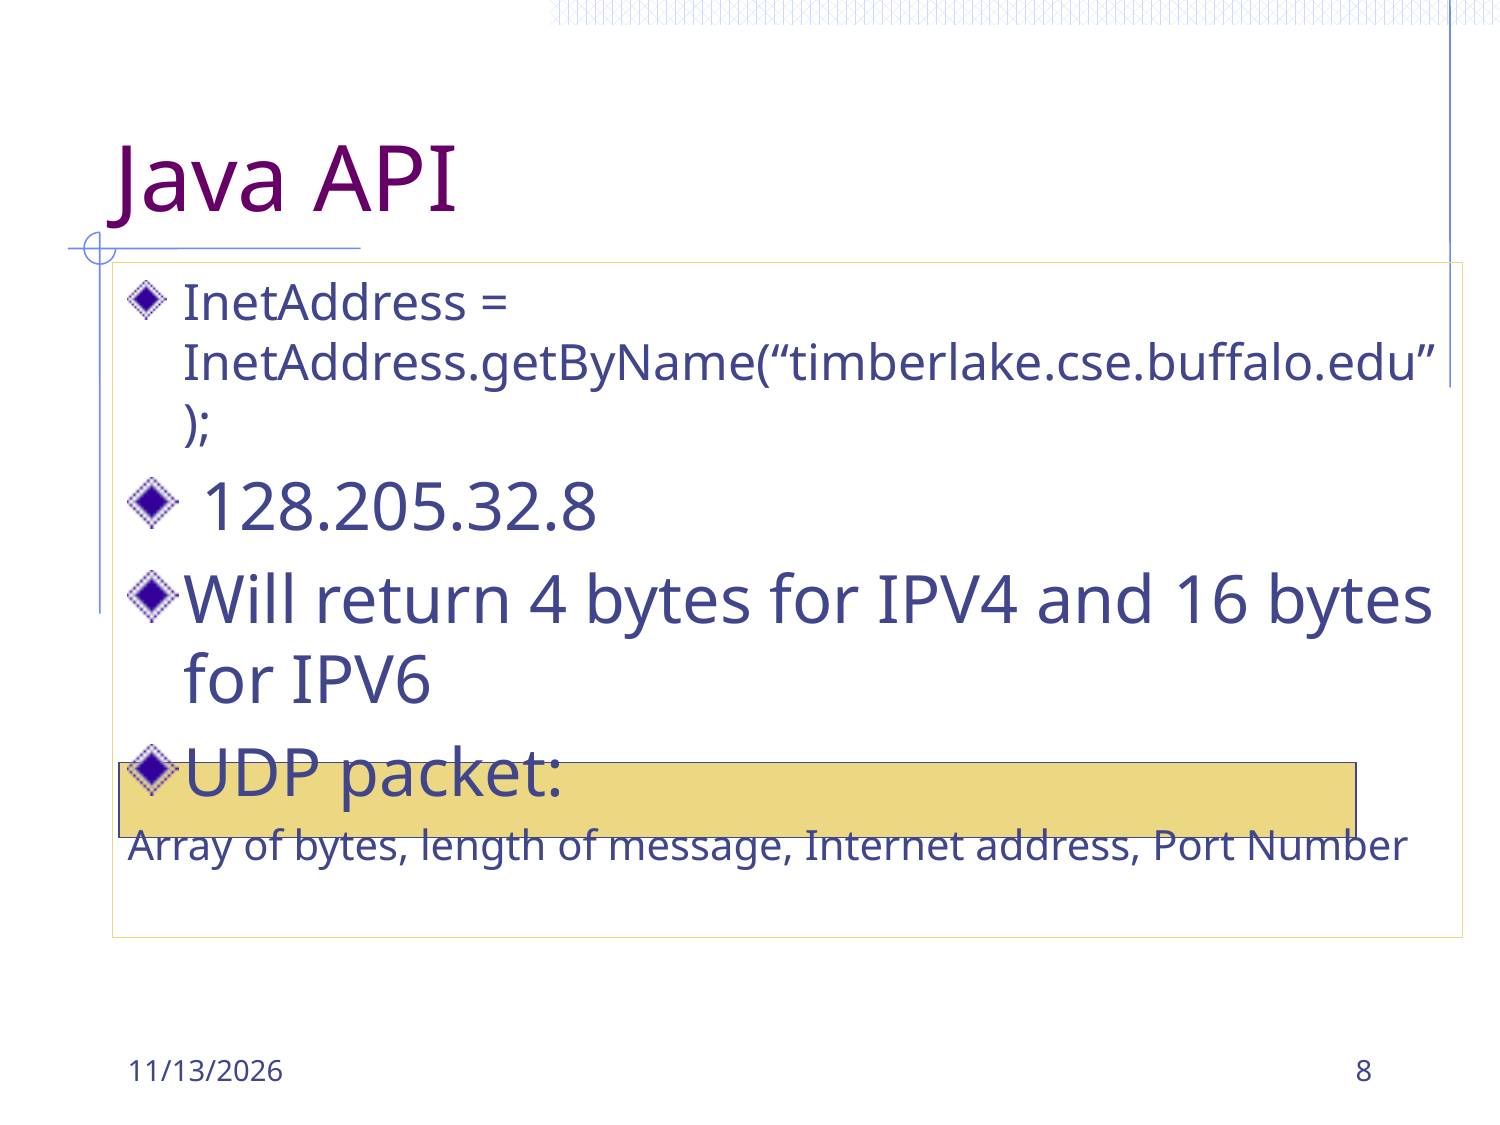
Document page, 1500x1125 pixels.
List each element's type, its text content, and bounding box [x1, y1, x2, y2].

picture [127, 570, 179, 623]
picture [127, 744, 179, 796]
title Java API [99, 50, 1375, 238]
list InetAddress = InetAddress.getByName(“timberlake.cse.buffalo.edu”); 128.205.32.8 Will return 4 bytes for IPV4 and 16 bytes for IPV6 UDP packet: Array of bytes, length of message, Internet address, Port Number [112, 262, 1463, 938]
picture [127, 280, 167, 320]
slide_number 8 [1074, 1024, 1388, 1101]
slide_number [112, 1024, 426, 1101]
picture [127, 477, 179, 529]
